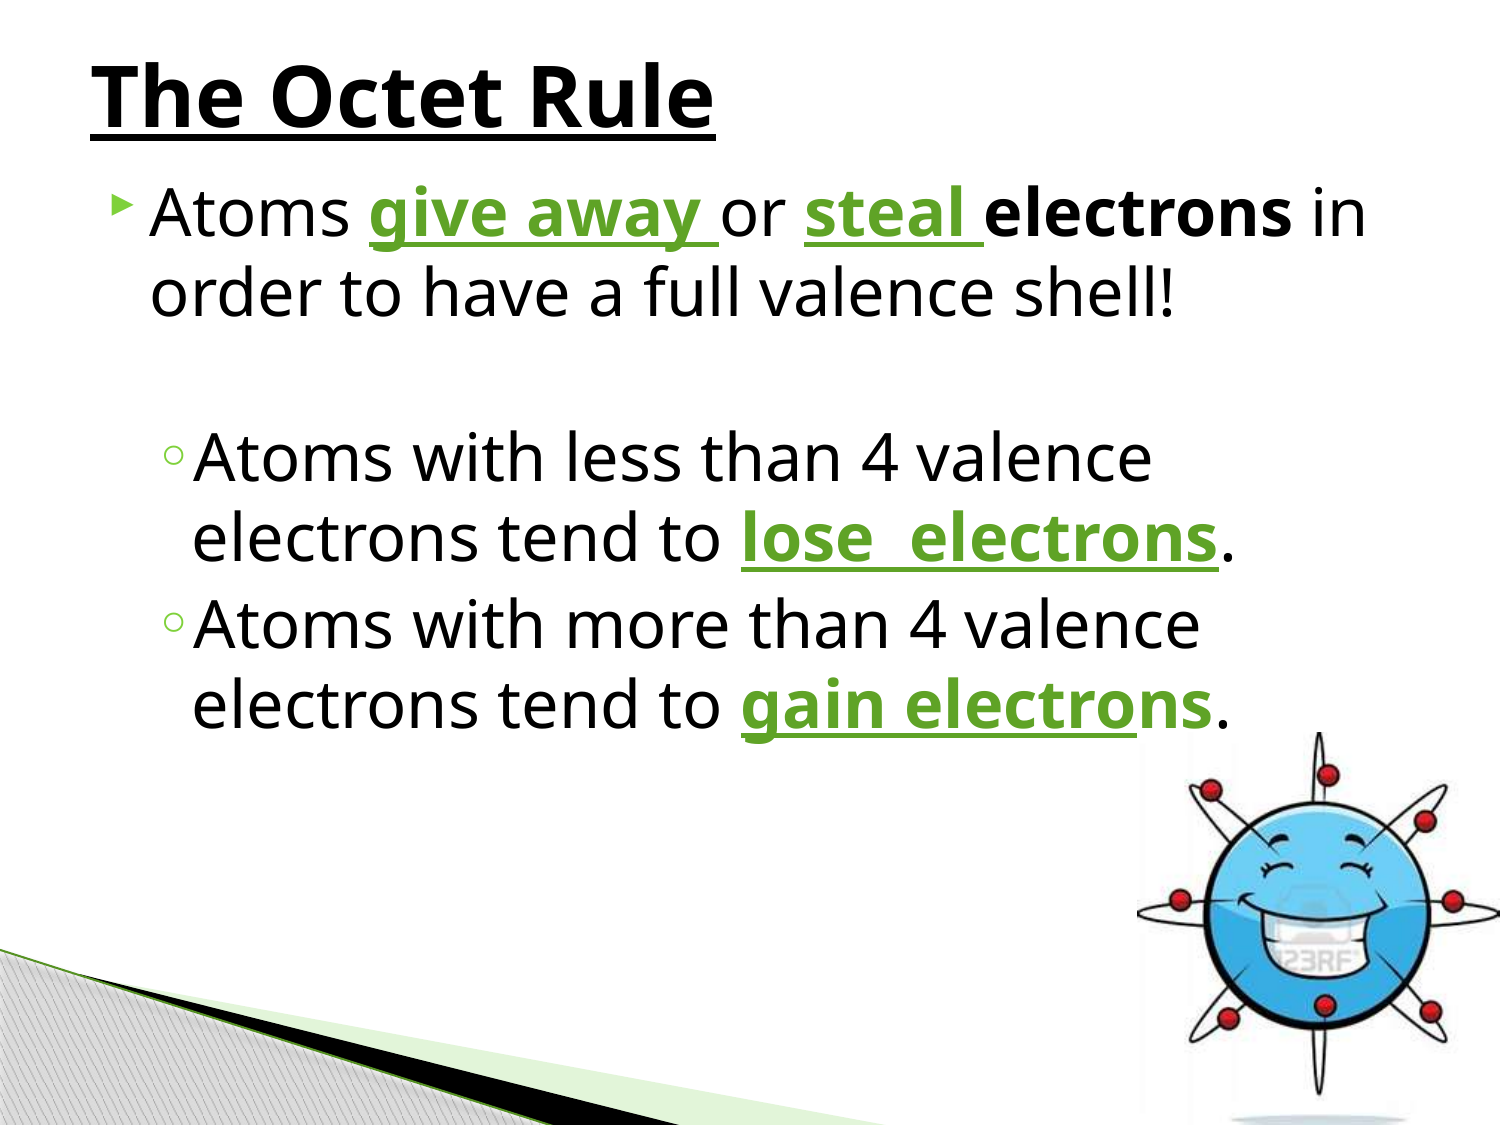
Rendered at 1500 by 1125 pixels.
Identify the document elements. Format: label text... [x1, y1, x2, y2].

title The Octet Rule [75, 0, 1425, 162]
list Atoms give away or steal electrons in order to have a full valence shell! Atoms with less than 4 valence electrons tend to lose electrons. Atoms with more than 4 valence electrons tend to gain electrons. [74, 162, 1426, 906]
picture [1137, 732, 1500, 1125]
